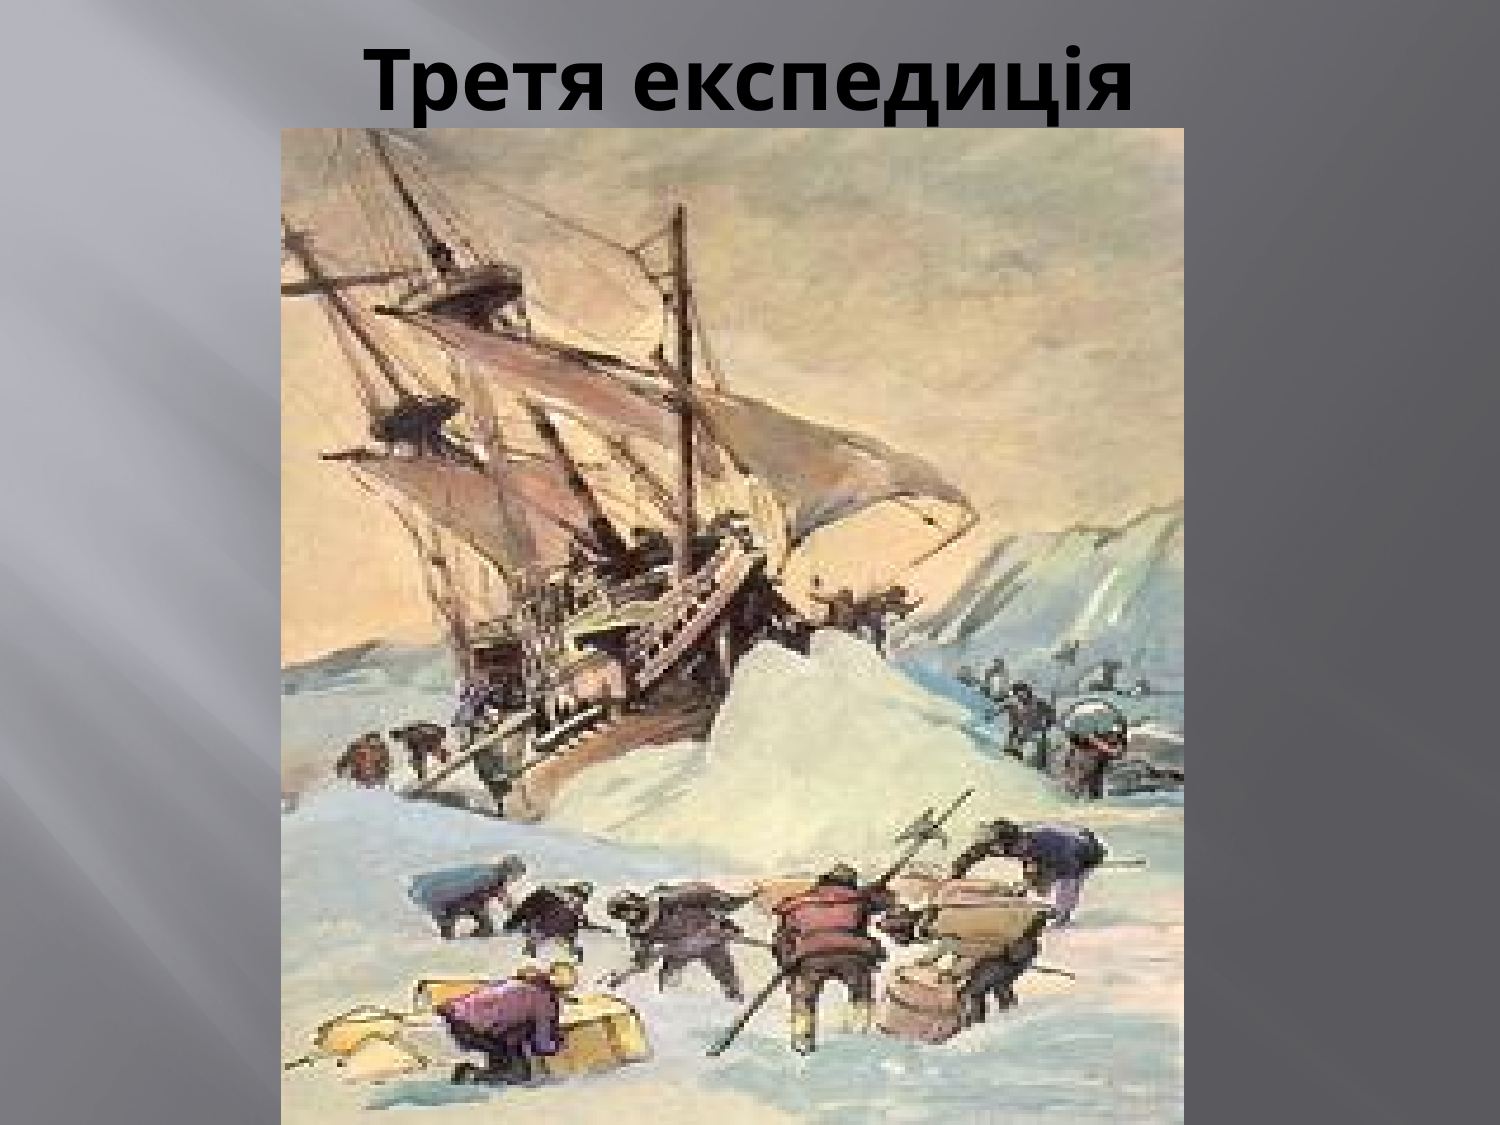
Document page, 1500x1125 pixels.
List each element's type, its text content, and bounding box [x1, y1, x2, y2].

title Третя експедиція [75, 0, 1425, 153]
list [280, 128, 1184, 1125]
